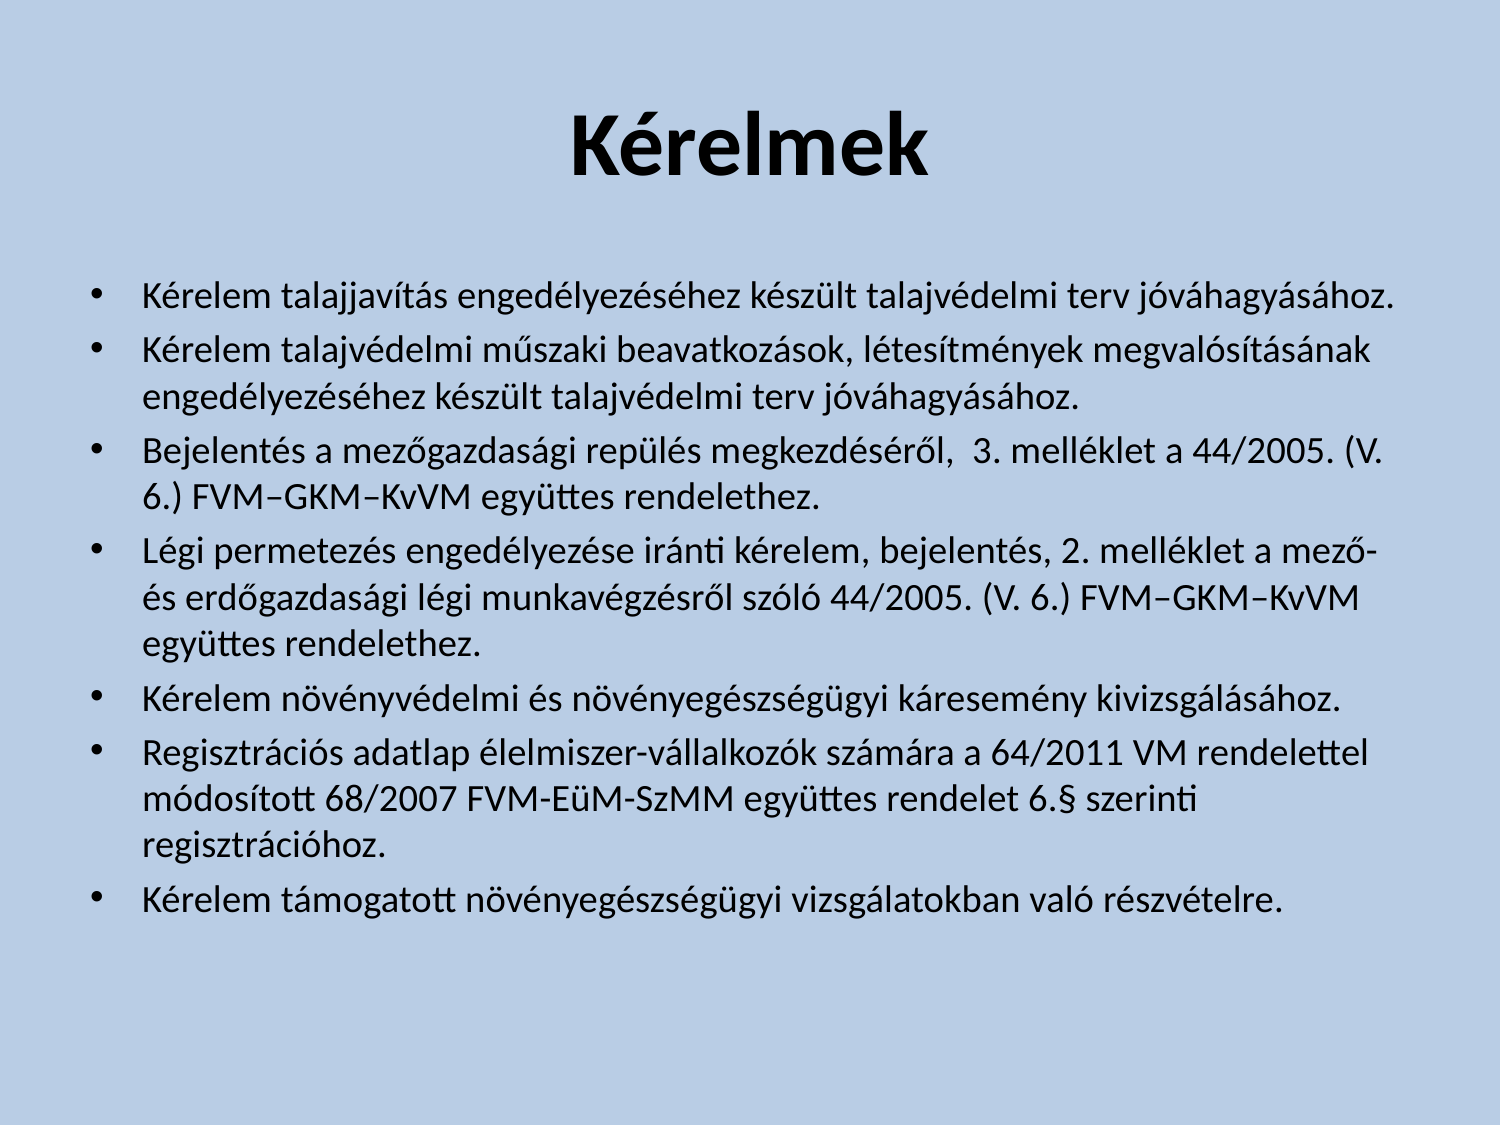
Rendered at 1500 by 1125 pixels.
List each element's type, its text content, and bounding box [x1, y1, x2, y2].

list Kérelem talajjavítás engedélyezéséhez készült talajvédelmi terv jóváhagyásához. Kérelem talajvédelmi műszaki beavatkozások, létesítmények megvalósításának engedélyezéséhez készült talajvédelmi terv jóváhagyásához. Bejelentés a mezőgazdasági repülés megkezdéséről, 3. melléklet a 44/2005. (V. 6.) FVM–GKM–KvVM együttes rendelethez. Légi permetezés engedélyezése iránti kérelem, bejelentés, 2. melléklet a mező- és erdőgazdasági légi munkavégzésről szóló 44/2005. (V. 6.) FVM–GKM–KvVM együttes rendelethez. Kérelem növényvédelmi és növényegészségügyi káresemény kivizsgálásához. Regisztrációs adatlap élelmiszer-vállalkozók számára a 64/2011 VM rendelettel módosított 68/2007 FVM-EüM-SzMM együttes rendelet 6.§ szerinti regisztrációhoz. Kérelem támogatott növényegészségügyi vizsgálatokban való részvételre. [75, 262, 1425, 1005]
title Kérelmek [75, 45, 1425, 233]
